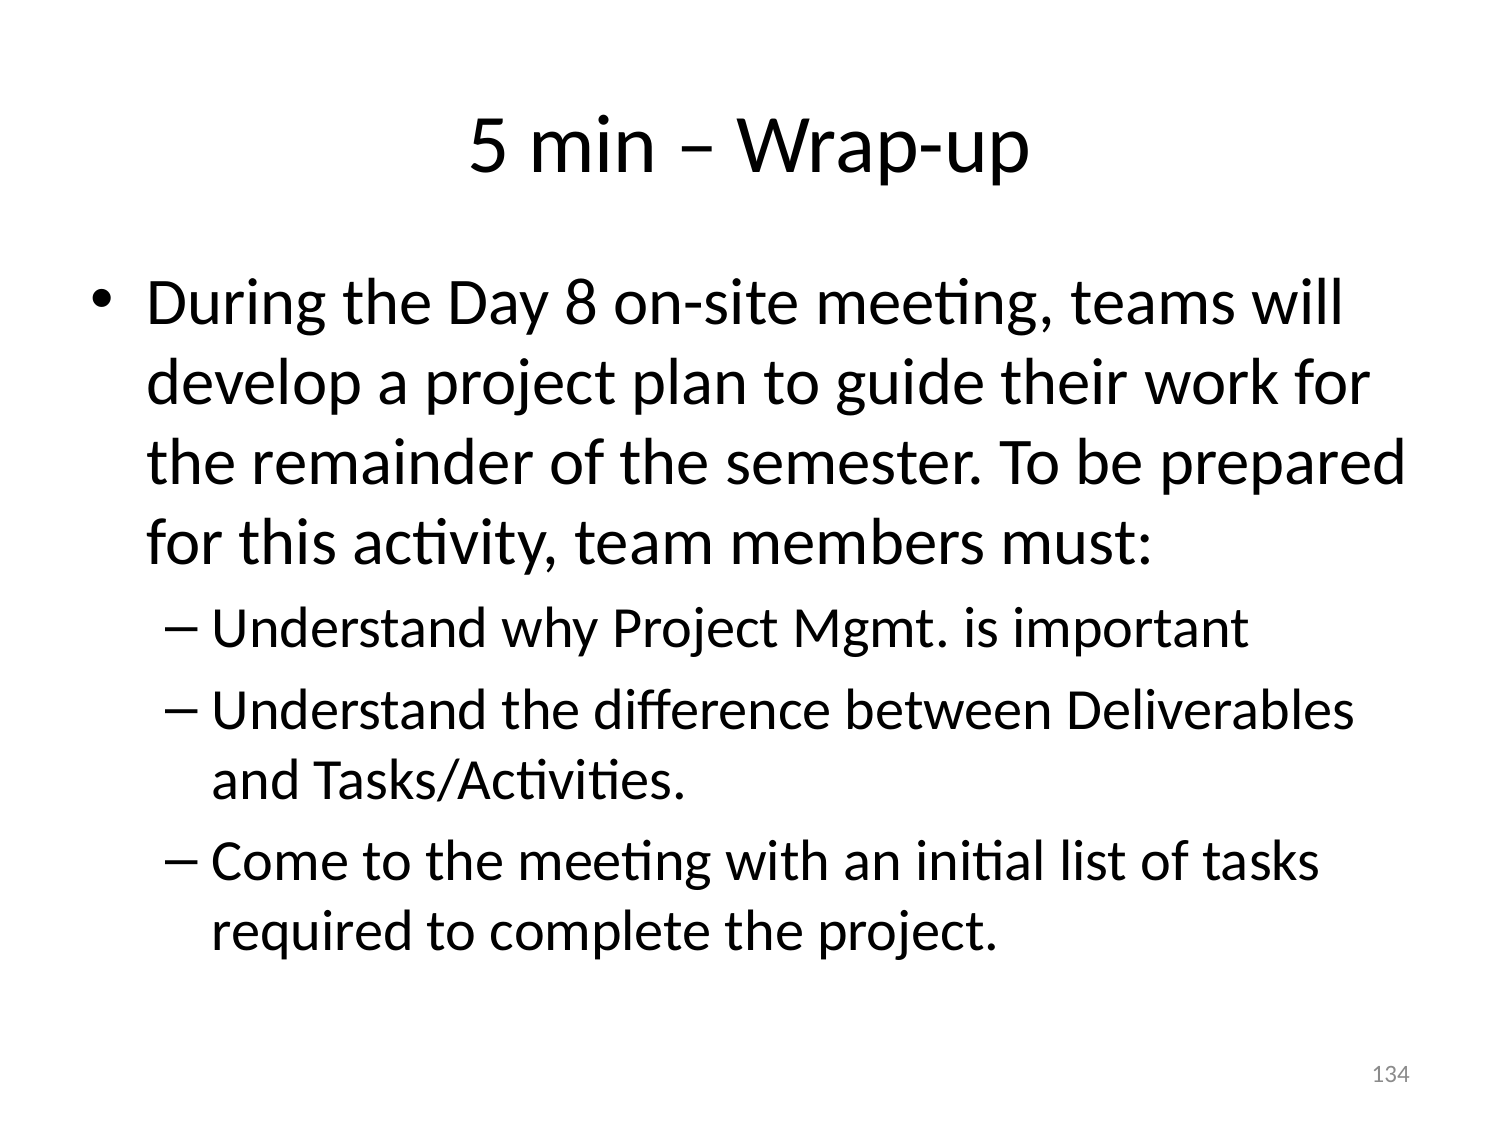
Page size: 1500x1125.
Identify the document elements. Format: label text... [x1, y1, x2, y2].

slide_number 134 [1074, 1042, 1425, 1103]
list During the Day 8 on-site meeting, teams will develop a project plan to guide their work for the remainder of the semester. To be prepared for this activity, team members must: Understand why Project Mgmt. is important Understand the difference between Deliverables and Tasks/Activities. Come to the meeting with an initial list of tasks required to complete the project. [75, 249, 1425, 993]
title 5 min – Wrap-up [75, 45, 1425, 233]
